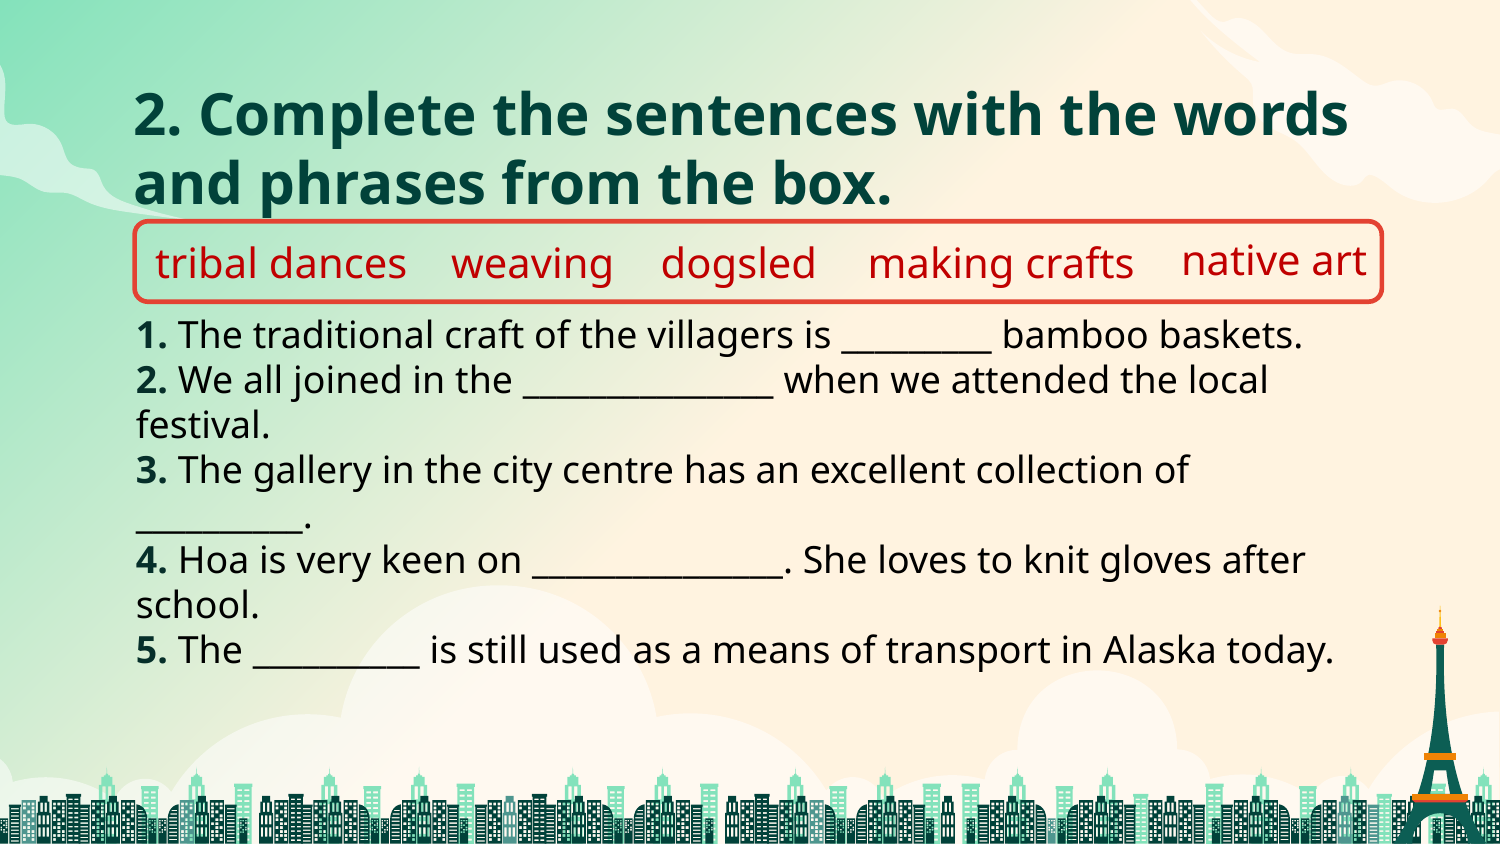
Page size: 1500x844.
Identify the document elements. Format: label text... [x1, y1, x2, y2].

text_box making crafts [828, 221, 1166, 302]
text_box native art [1135, 219, 1413, 300]
text_box weaving [414, 221, 628, 302]
text_box dogsled [616, 221, 839, 302]
text_box tribal dances [115, 221, 426, 302]
text_box ﻿1. The traditional craft of the villagers is _________ bamboo baskets. 2. We all joined in the _______________ when we attended the local festival. 3. The gallery in the city centre has an excellent collection of __________. 4. Hoa is very keen on _______________. She loves to knit gloves after school. 5. The __________ is still used as a means of transport in Alaska today. [121, 304, 1385, 679]
title 2. Complete the sentences with the words and phrases from the box. [118, 61, 1382, 166]
